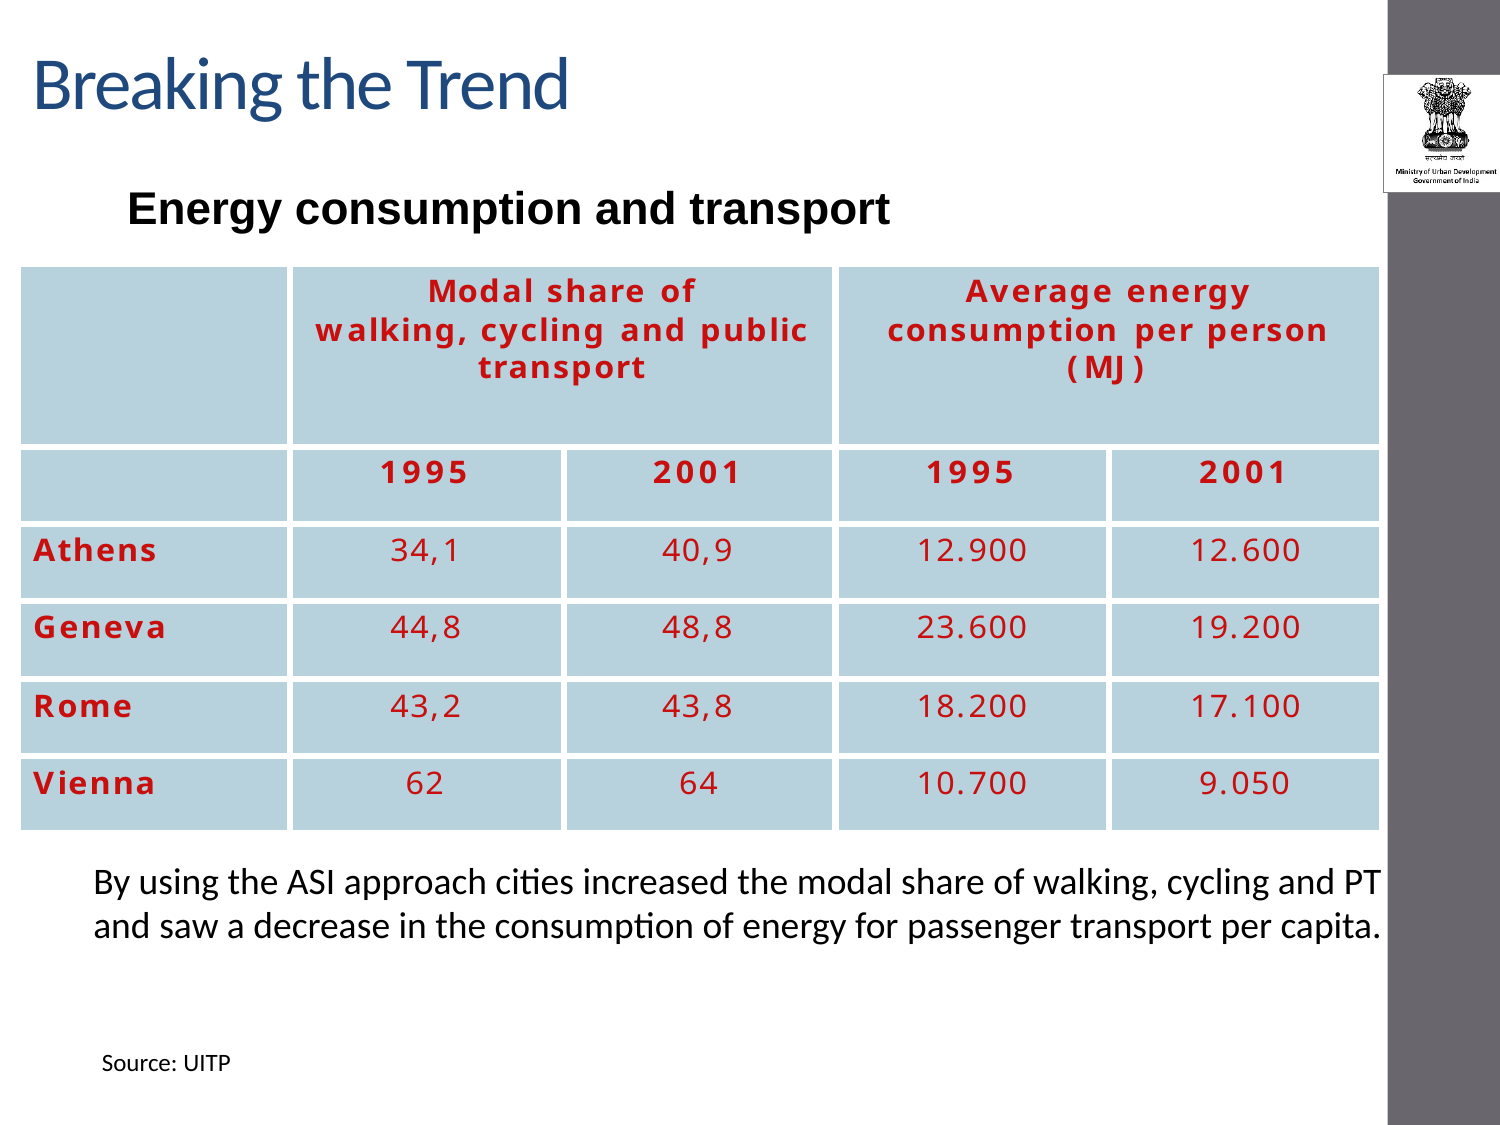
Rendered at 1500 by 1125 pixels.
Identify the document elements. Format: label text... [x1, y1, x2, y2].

picture [1382, 73, 1500, 193]
text_box Source: UITP [87, 1038, 301, 1084]
text_box [1387, 201, 1500, 1125]
title Energy consumption and transport [75, 161, 956, 245]
text_box Breaking the Trend [17, 21, 1307, 138]
picture [0, 246, 1400, 911]
text_box [1387, 0, 1500, 72]
text_box By using the ASI approach cities increased the modal share of walking, cycling and PT and saw a decrease in the consumption of energy for passenger transport per capita. [78, 919, 1387, 1021]
